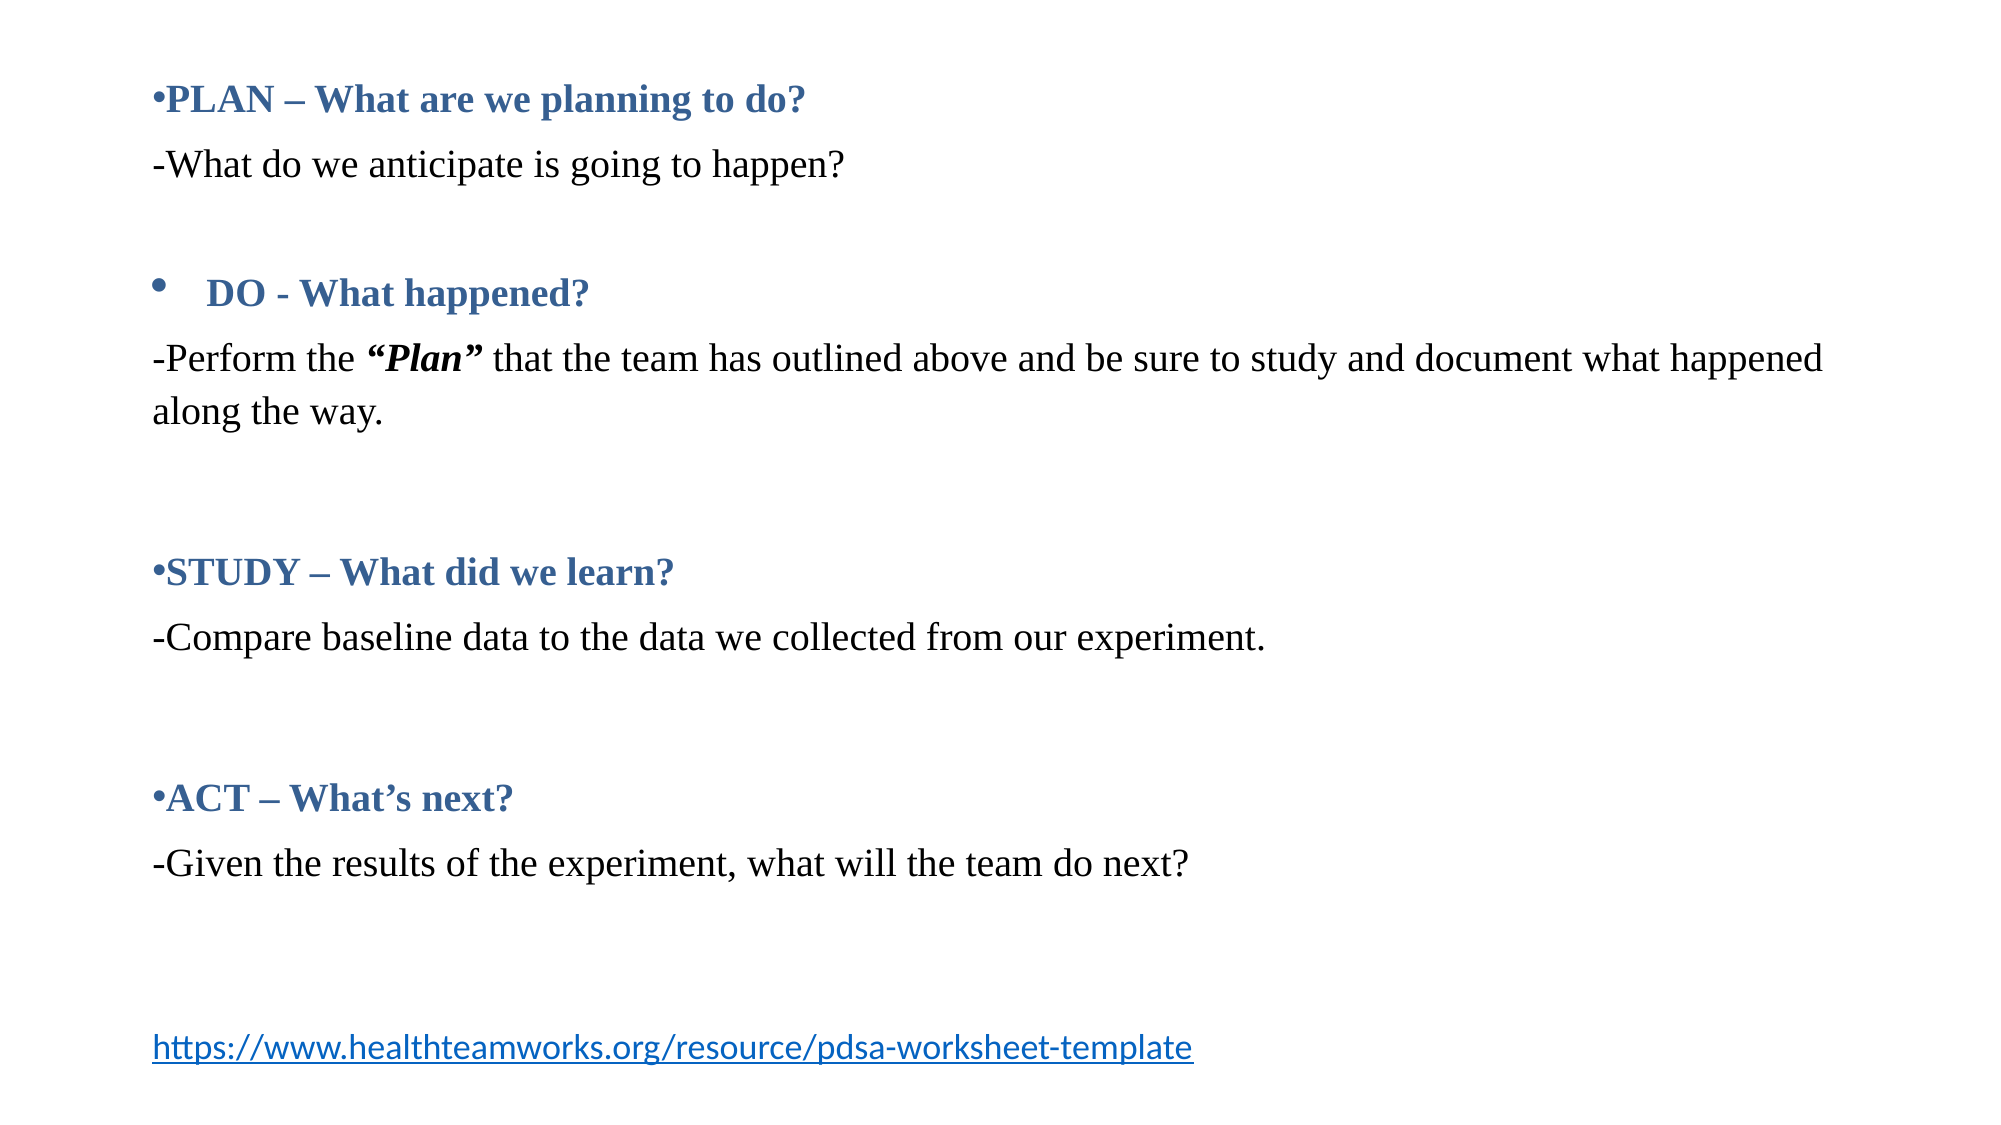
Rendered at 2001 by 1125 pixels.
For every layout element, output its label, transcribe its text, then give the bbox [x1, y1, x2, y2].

list PLAN – What are we planning to do? -What do we anticipate is going to happen? DO - What happened? -Perform the “Plan” that the team has outlined above and be sure to study and document what happened along the way. STUDY – What did we learn? -Compare baseline data to the data we collected from our experiment. ACT – What’s next? -Given the results of the experiment, what will the team do next? https://www.healthteamworks.org/resource/pdsa-worksheet-template [137, 59, 1863, 1082]
